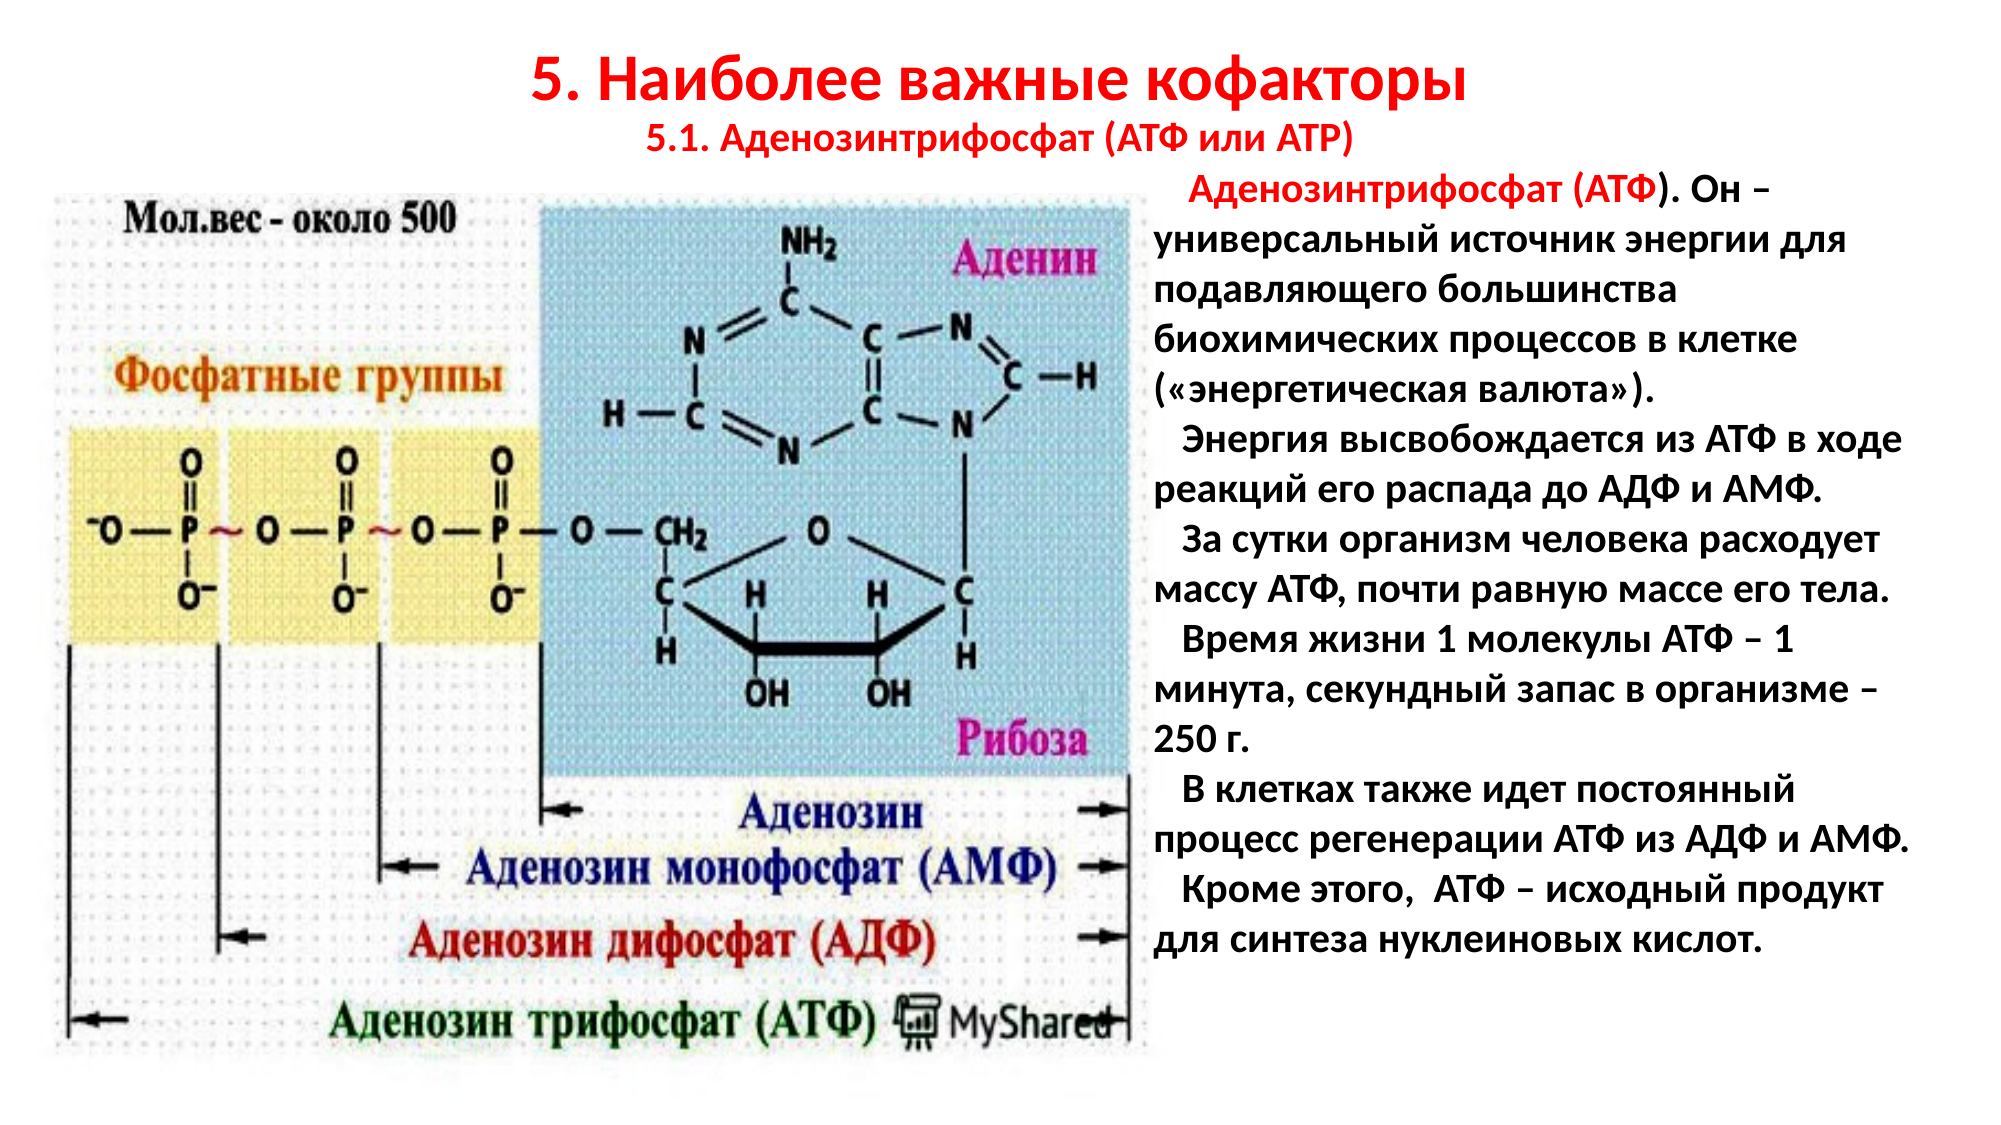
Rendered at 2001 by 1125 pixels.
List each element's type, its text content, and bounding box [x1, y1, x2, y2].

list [37, 193, 1166, 1101]
title 5. Наиболее важные кофакторы 5.1. Аденозинтрифосфат (АТФ или ATP) [137, 10, 1863, 193]
text_box Аденозинтрифосфат (АТФ). Он – универсальный источник энергии для подавляющего большинства биохимических процессов в клетке («энергетическая валюта»). Энергия высвобождается из АТФ в ходе реакций его распада до АДФ и АМФ. За сутки организм человека расходует массу АТФ, почти равную массе его тела. Время жизни 1 молекулы АТФ – 1 минута, секундный запас в организме – 250 г. В клетках также идет постоянный процесс регенерации АТФ из АДФ и АМФ. Кроме этого, АТФ – исходный продукт для синтеза нуклеиновых кислот. [1138, 153, 1949, 1019]
